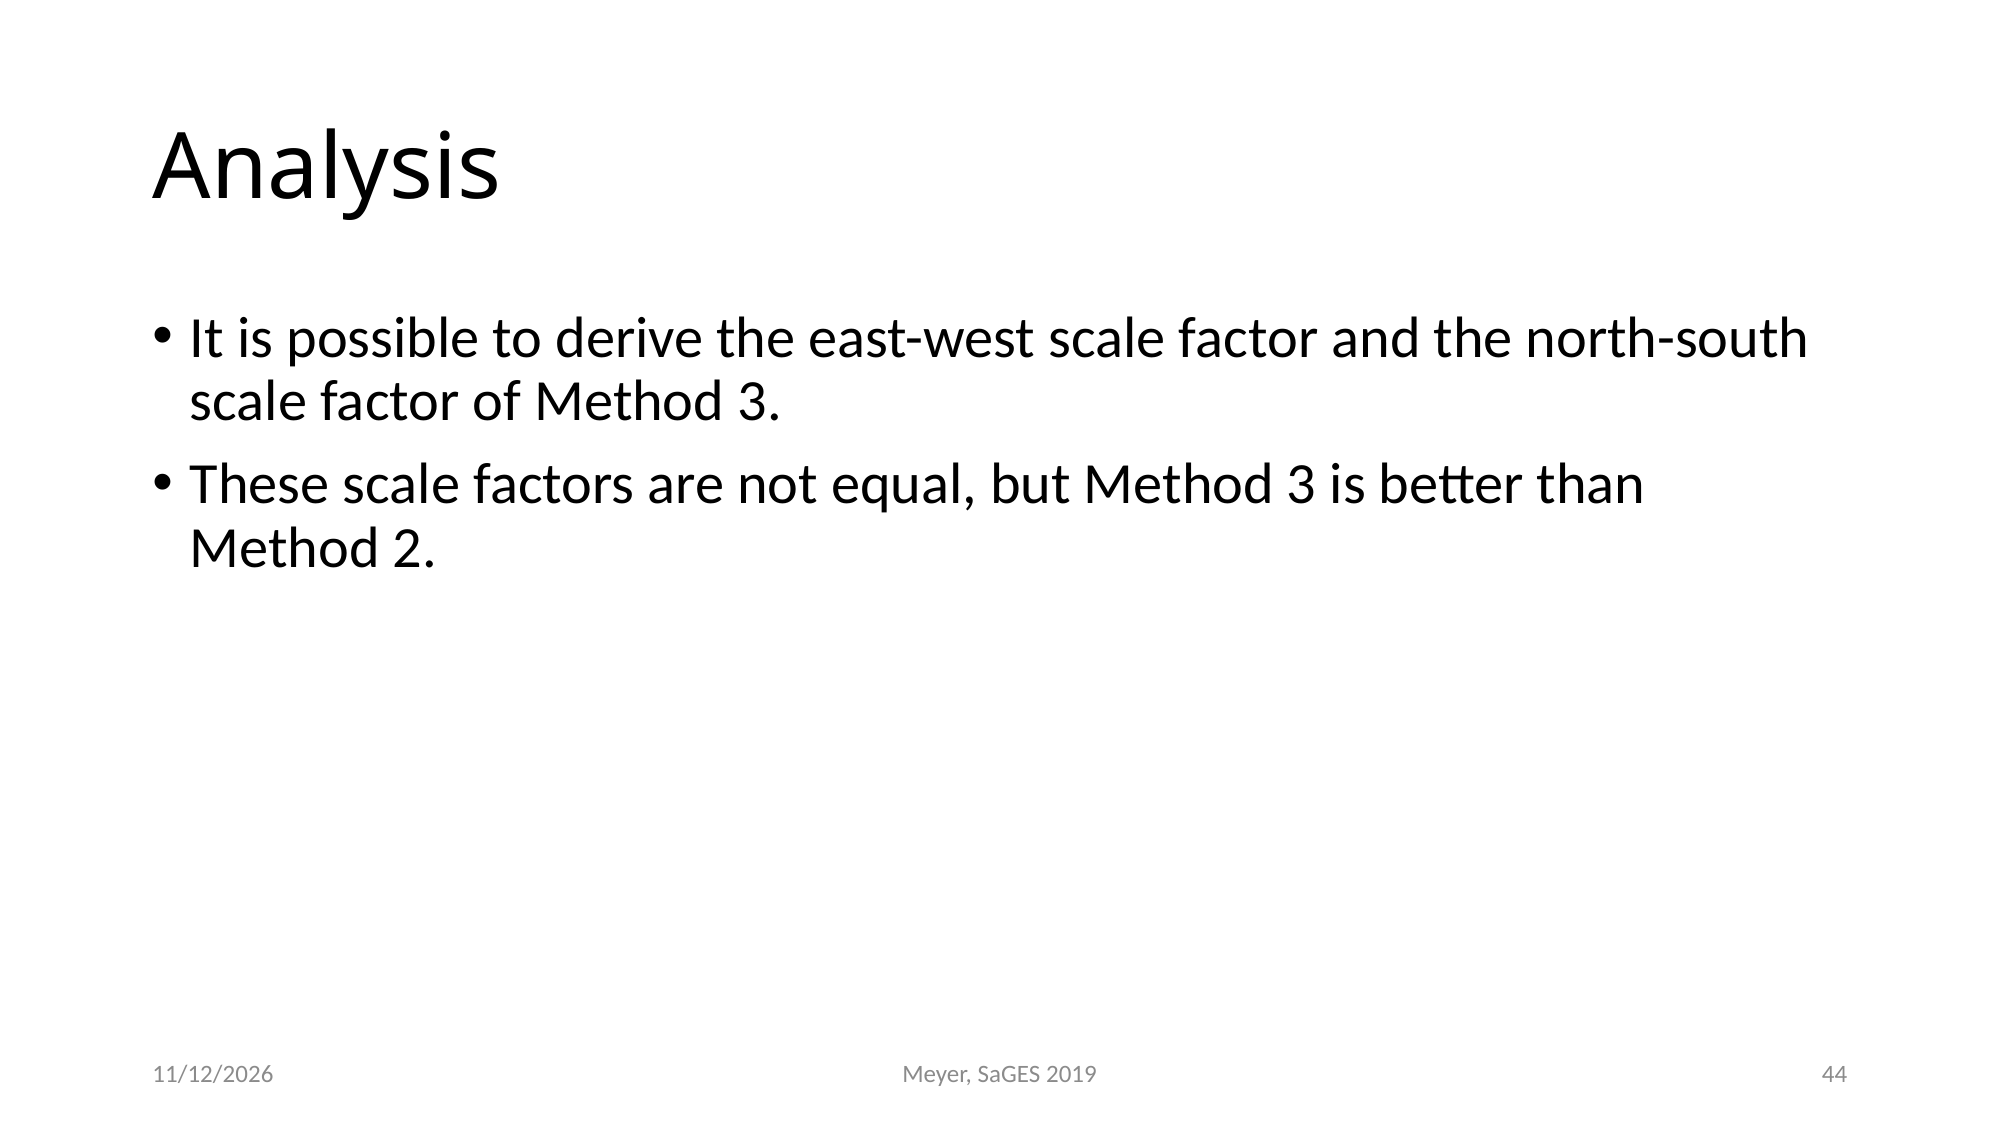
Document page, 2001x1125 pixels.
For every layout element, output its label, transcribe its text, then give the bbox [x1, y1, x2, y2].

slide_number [137, 1042, 588, 1103]
title Analysis [137, 59, 1863, 278]
slide_number 44 [1412, 1042, 1863, 1103]
list It is possible to derive the east-west scale factor and the north-south scale factor of Method 3. These scale factors are not equal, but Method 3 is better than Method 2. [137, 299, 1863, 1014]
footer Meyer, SaGES 2019 [662, 1042, 1338, 1103]
